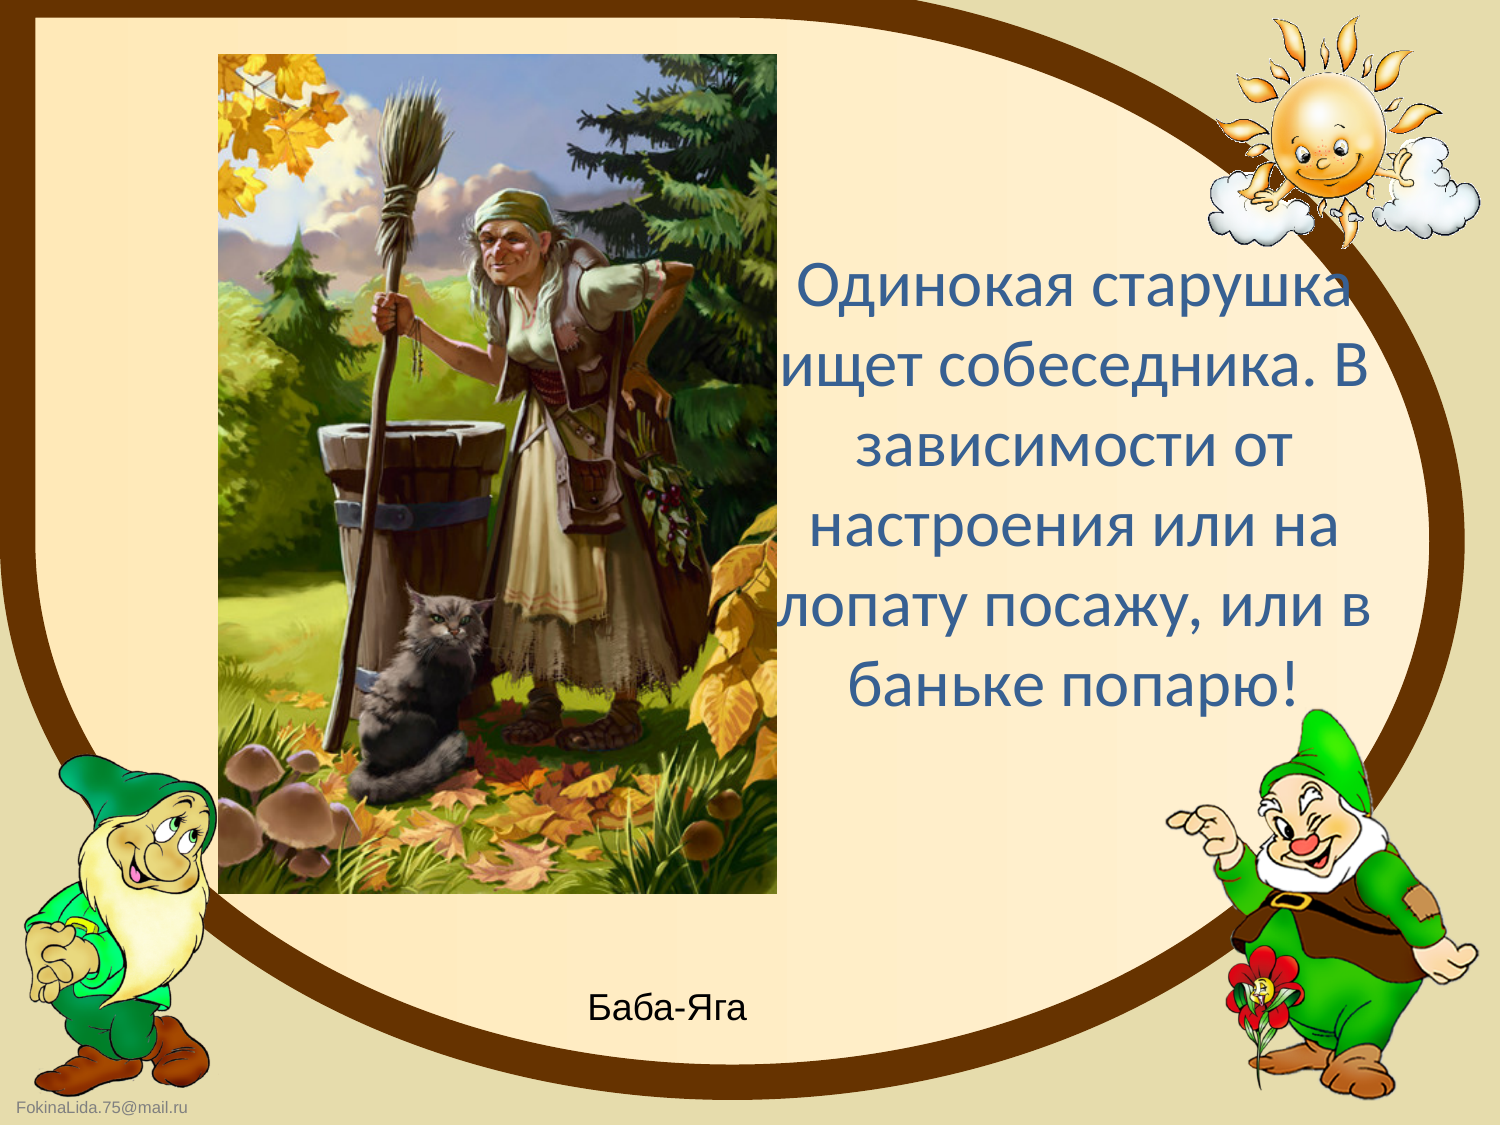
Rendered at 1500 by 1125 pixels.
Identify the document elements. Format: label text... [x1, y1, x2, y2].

picture [17, 54, 777, 1101]
title Одинокая старушка ищет собеседника. В зависимости от настроения или на лопату посажу, или в баньке попарю! [781, 219, 1412, 740]
text_box Баба-Яга [572, 975, 857, 1036]
picture [1163, 707, 1480, 1101]
picture [1198, 0, 1500, 257]
